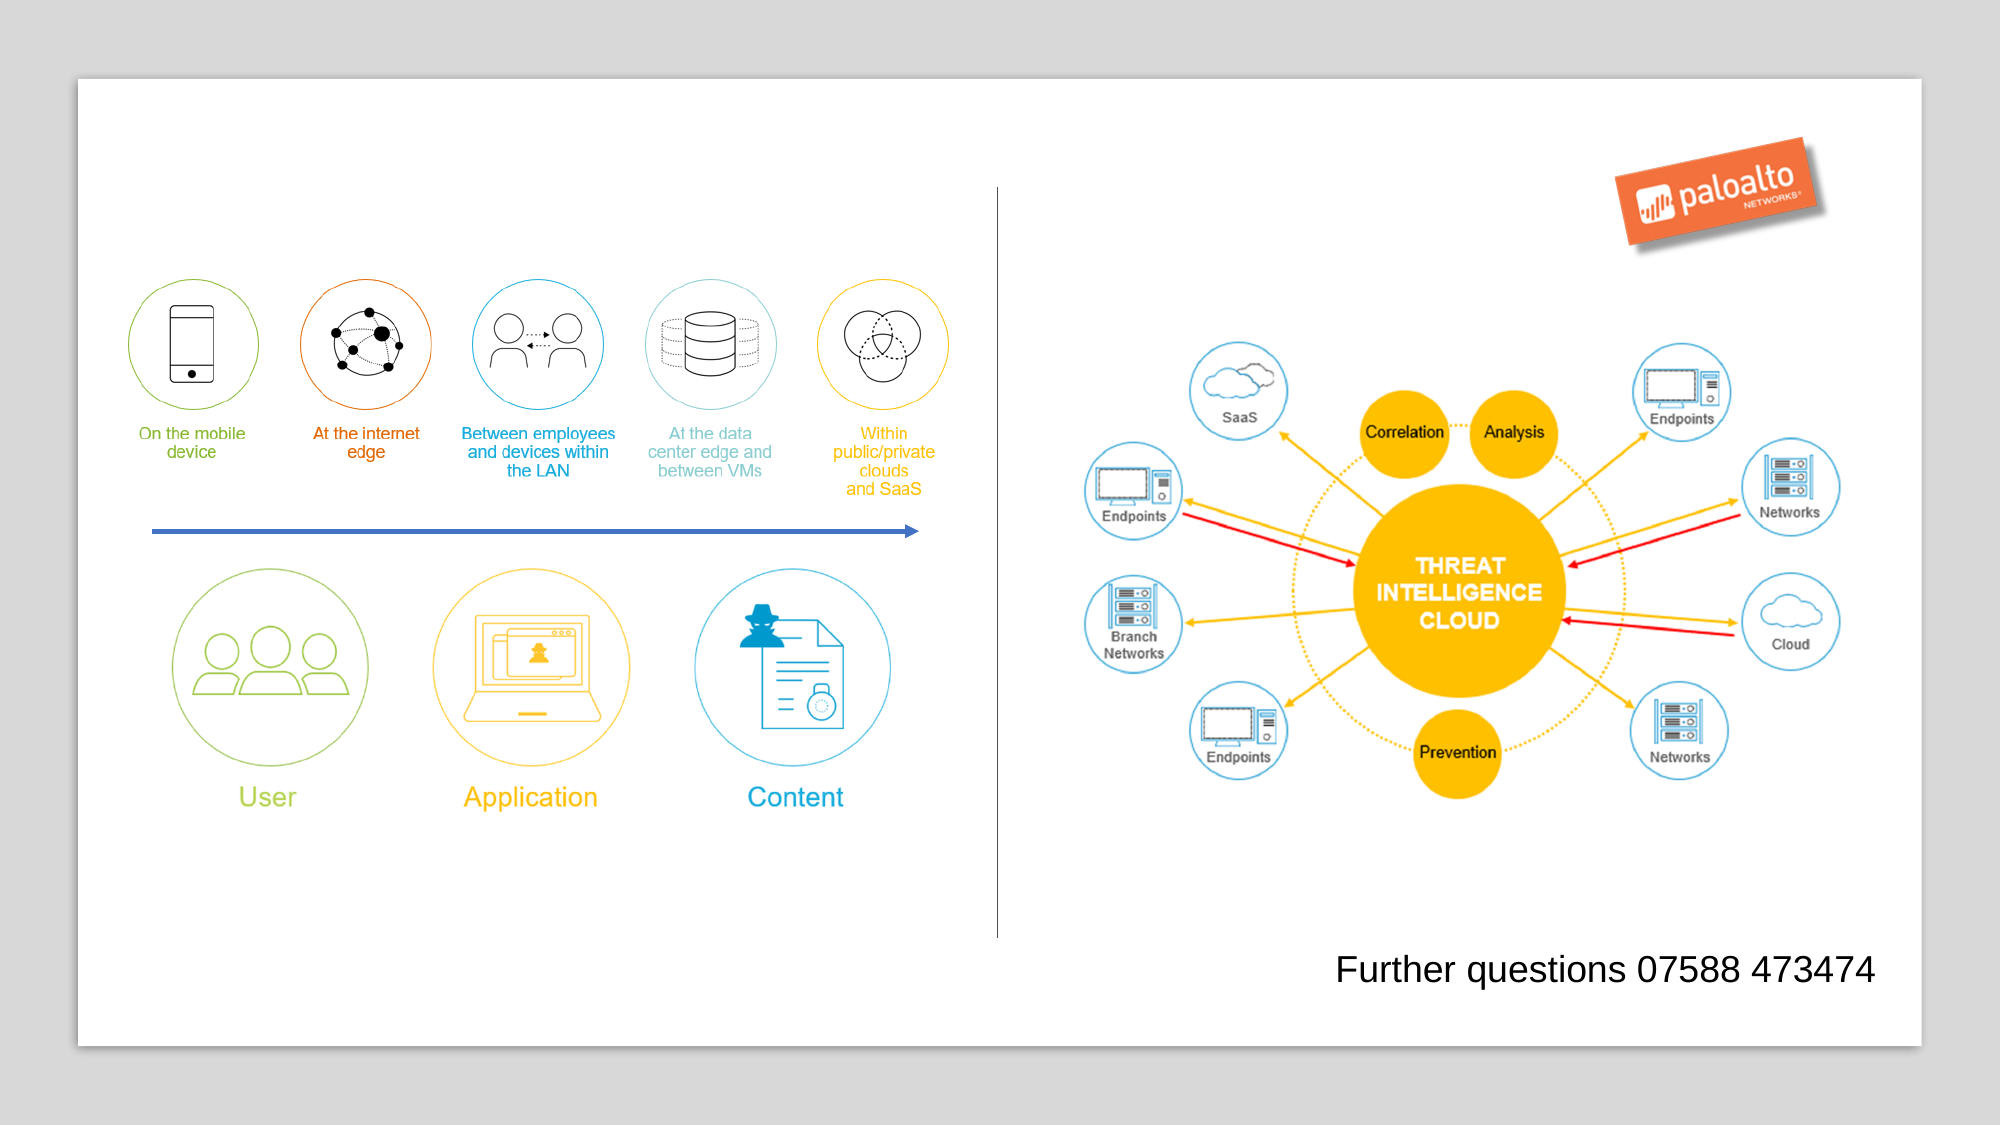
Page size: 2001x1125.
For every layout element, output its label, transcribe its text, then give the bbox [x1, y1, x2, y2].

picture [1580, 104, 1870, 296]
text_box [0, 0, 2000, 1125]
text_box [77, 78, 1923, 1047]
picture [149, 552, 917, 855]
text_box Further questions 07588 473474 [1320, 937, 1891, 998]
picture [1025, 321, 1895, 804]
picture [105, 251, 975, 514]
